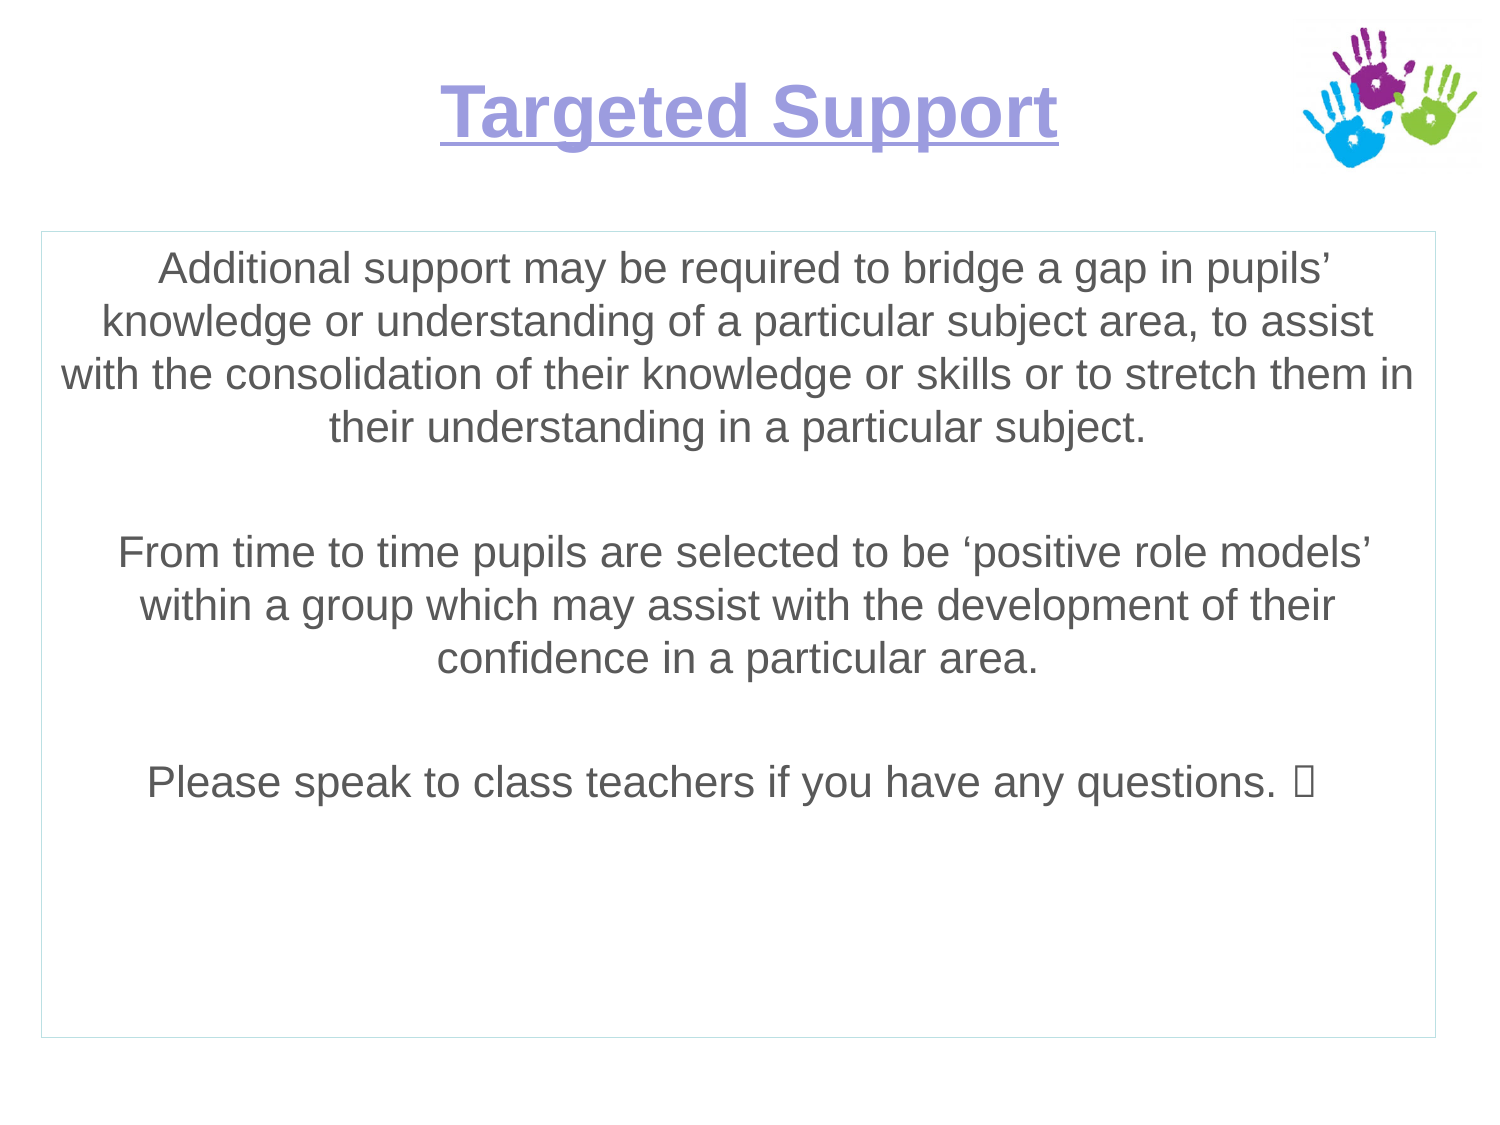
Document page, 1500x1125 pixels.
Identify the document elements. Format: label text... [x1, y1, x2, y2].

title Targeted Support [112, 30, 1388, 185]
picture [1293, 18, 1482, 175]
subtitle Additional support may be required to bridge a gap in pupils’ knowledge or understanding of a particular subject area, to assist with the consolidation of their knowledge or skills or to stretch them in their understanding in a particular subject. From time to time pupils are selected to be ‘positive role models’ within a group which may assist with the development of their confidence in a particular area. Please speak to class teachers if you have any questions.  [41, 231, 1436, 1038]
